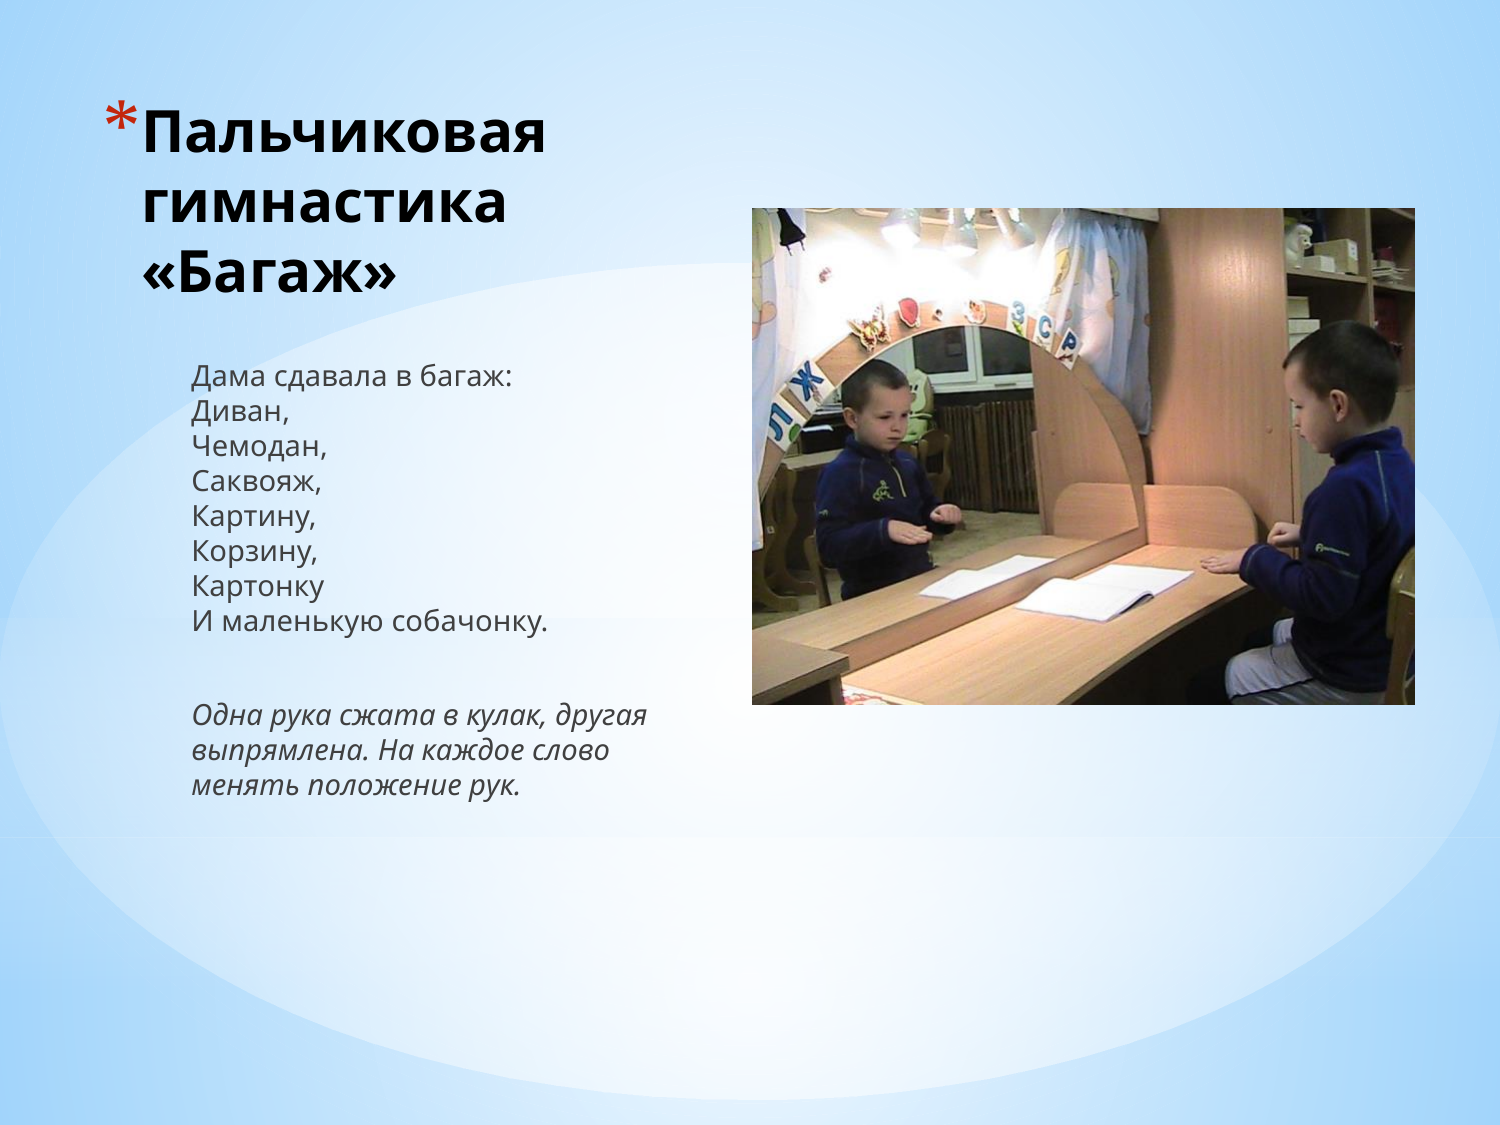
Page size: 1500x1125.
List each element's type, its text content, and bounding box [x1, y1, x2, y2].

picture [752, 207, 1415, 705]
list Дама сдавала в багаж: Диван, Чемодан, Саквояж, Картину, Корзину, Картонку И маленькую собачонку. Одна рука сжата в кулак, другая выпрямлена. На каждое слово менять положение рук. [176, 302, 733, 925]
title Пальчиковая гимнастика «Багаж» [88, 104, 685, 312]
